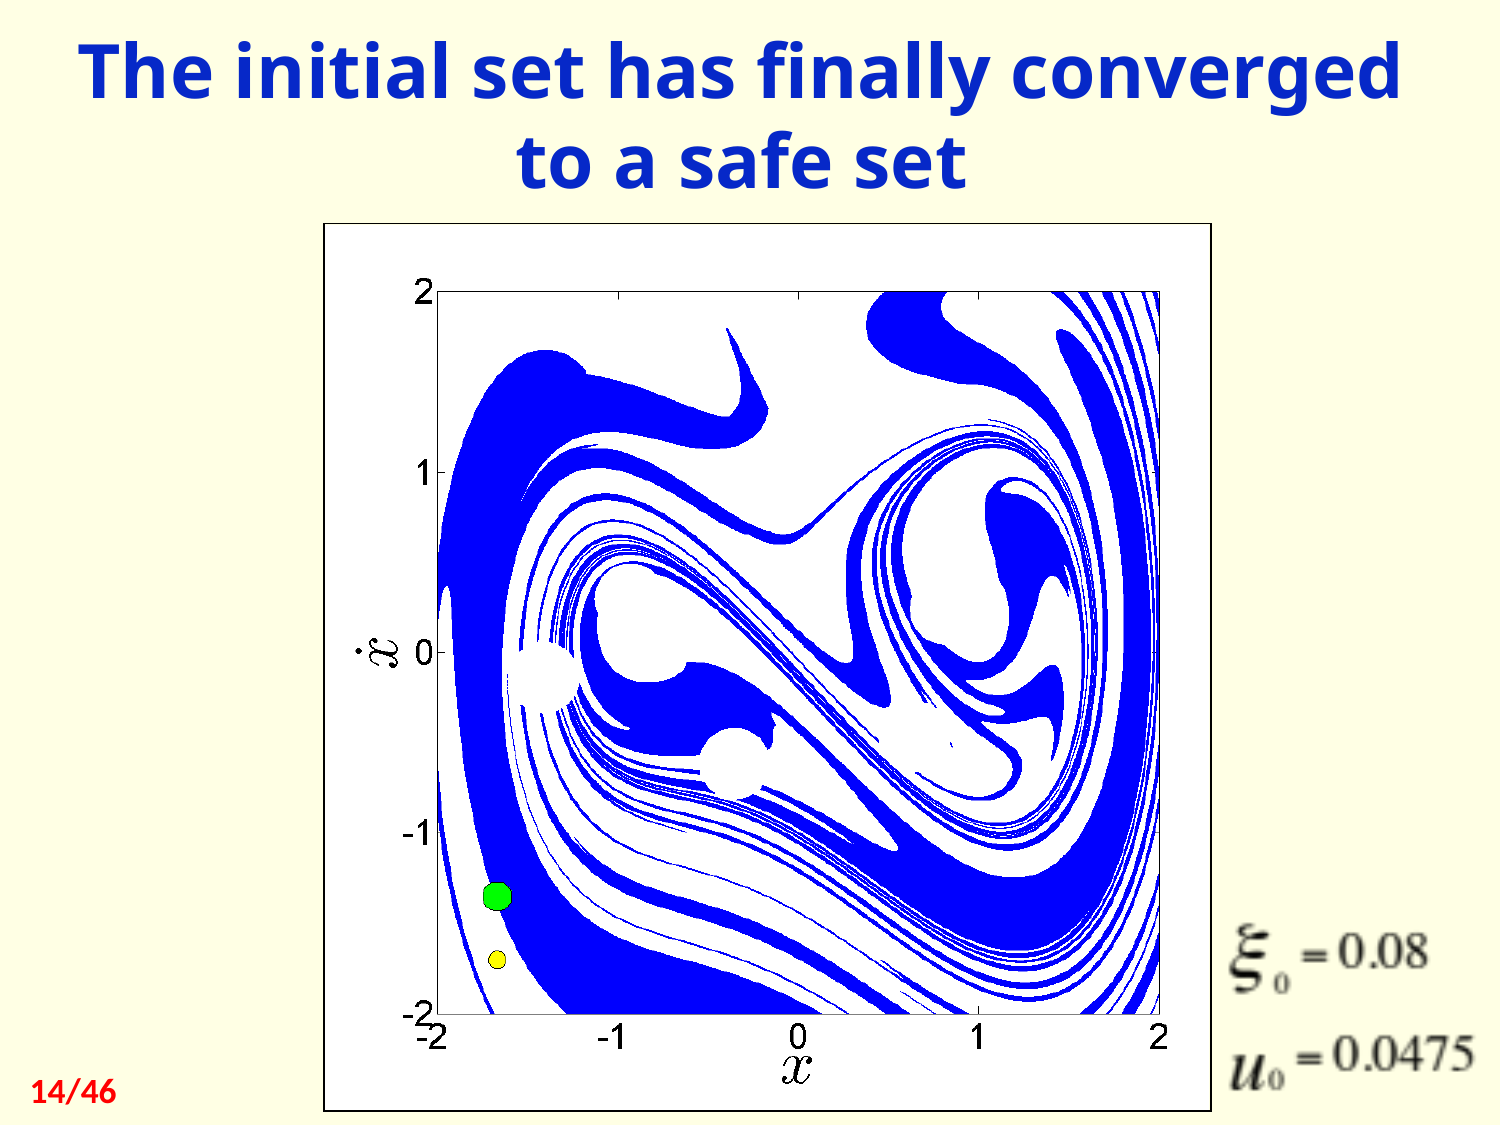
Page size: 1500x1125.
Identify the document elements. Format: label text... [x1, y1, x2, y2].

picture [324, 224, 1211, 1111]
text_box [1224, 901, 1480, 1098]
text_box The initial set has finally converged to a safe set [41, 16, 1442, 211]
